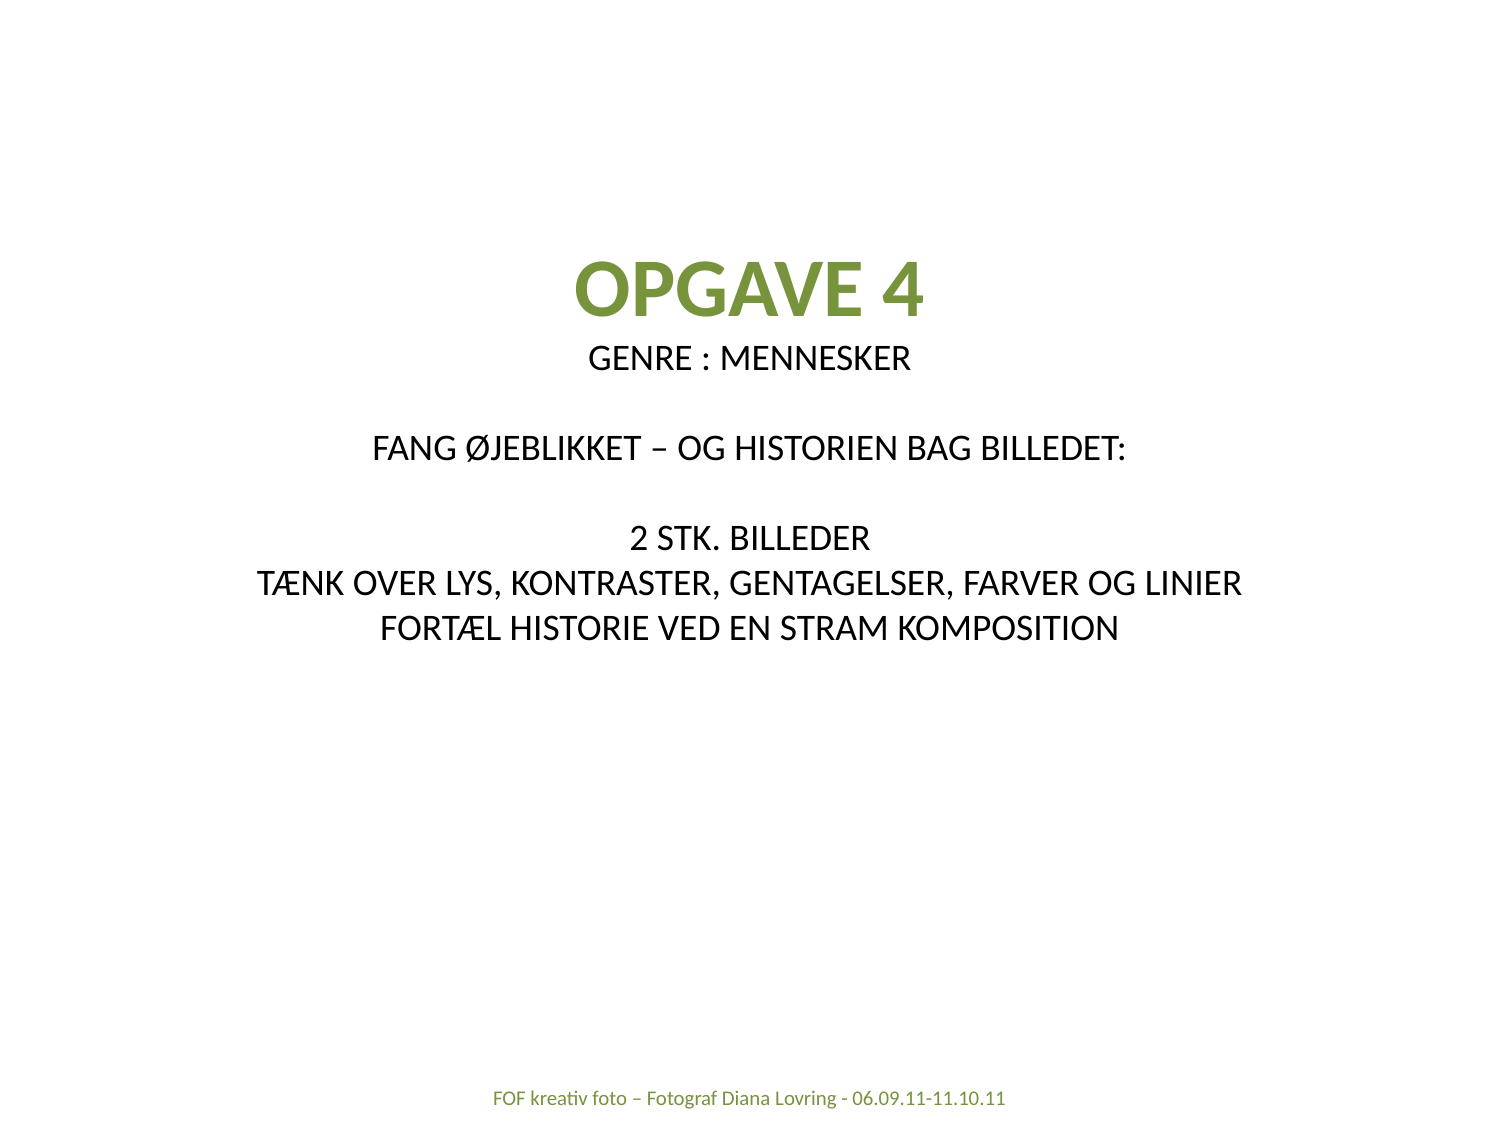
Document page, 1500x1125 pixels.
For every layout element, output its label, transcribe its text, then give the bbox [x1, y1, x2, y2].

text_box OPGAVE 4 GENRE : MENNESKER FANG ØJEBLIKKET – OG HISTORIEN BAG BILLEDET: 2 STK. BILLEDER TÆNK OVER LYS, KONTRASTER, GENTAGELSER, FARVER OG LINIER FORTÆL HISTORIE VED EN STRAM KOMPOSITION [29, 125, 1471, 656]
text_box FOF kreativ foto – Fotograf Diana Lovring - 06.09.11-11.10.11 [112, 1077, 1388, 1125]
